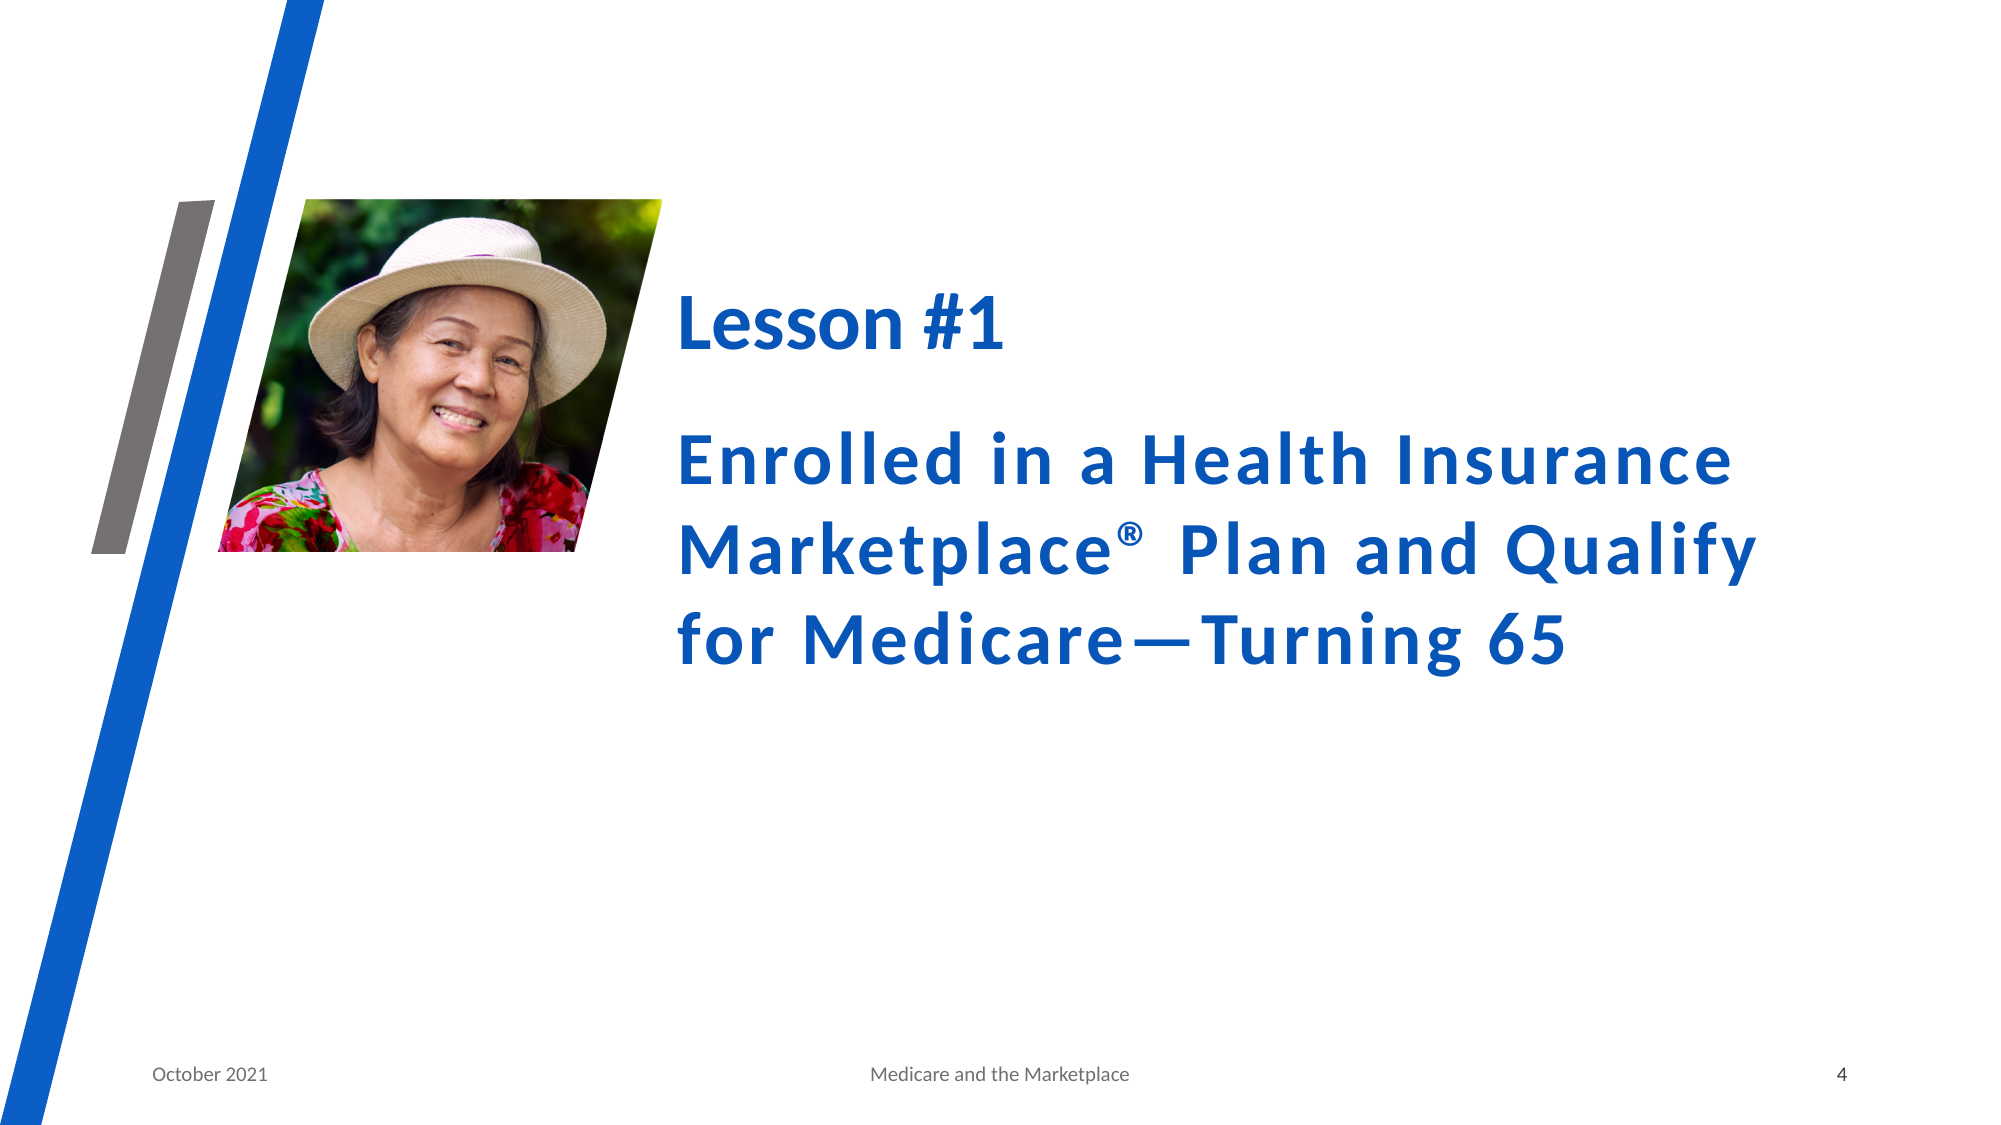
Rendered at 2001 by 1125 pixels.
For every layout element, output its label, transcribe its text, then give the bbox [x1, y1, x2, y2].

title Lesson #1 [662, 271, 1831, 376]
picture [214, 197, 665, 552]
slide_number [137, 1042, 588, 1103]
list Enrolled in a Health Insurance Marketplace® Plan and Qualify for Medicare—Turning 65 [662, 401, 1831, 663]
footer Medicare and the Marketplace [662, 1042, 1338, 1103]
